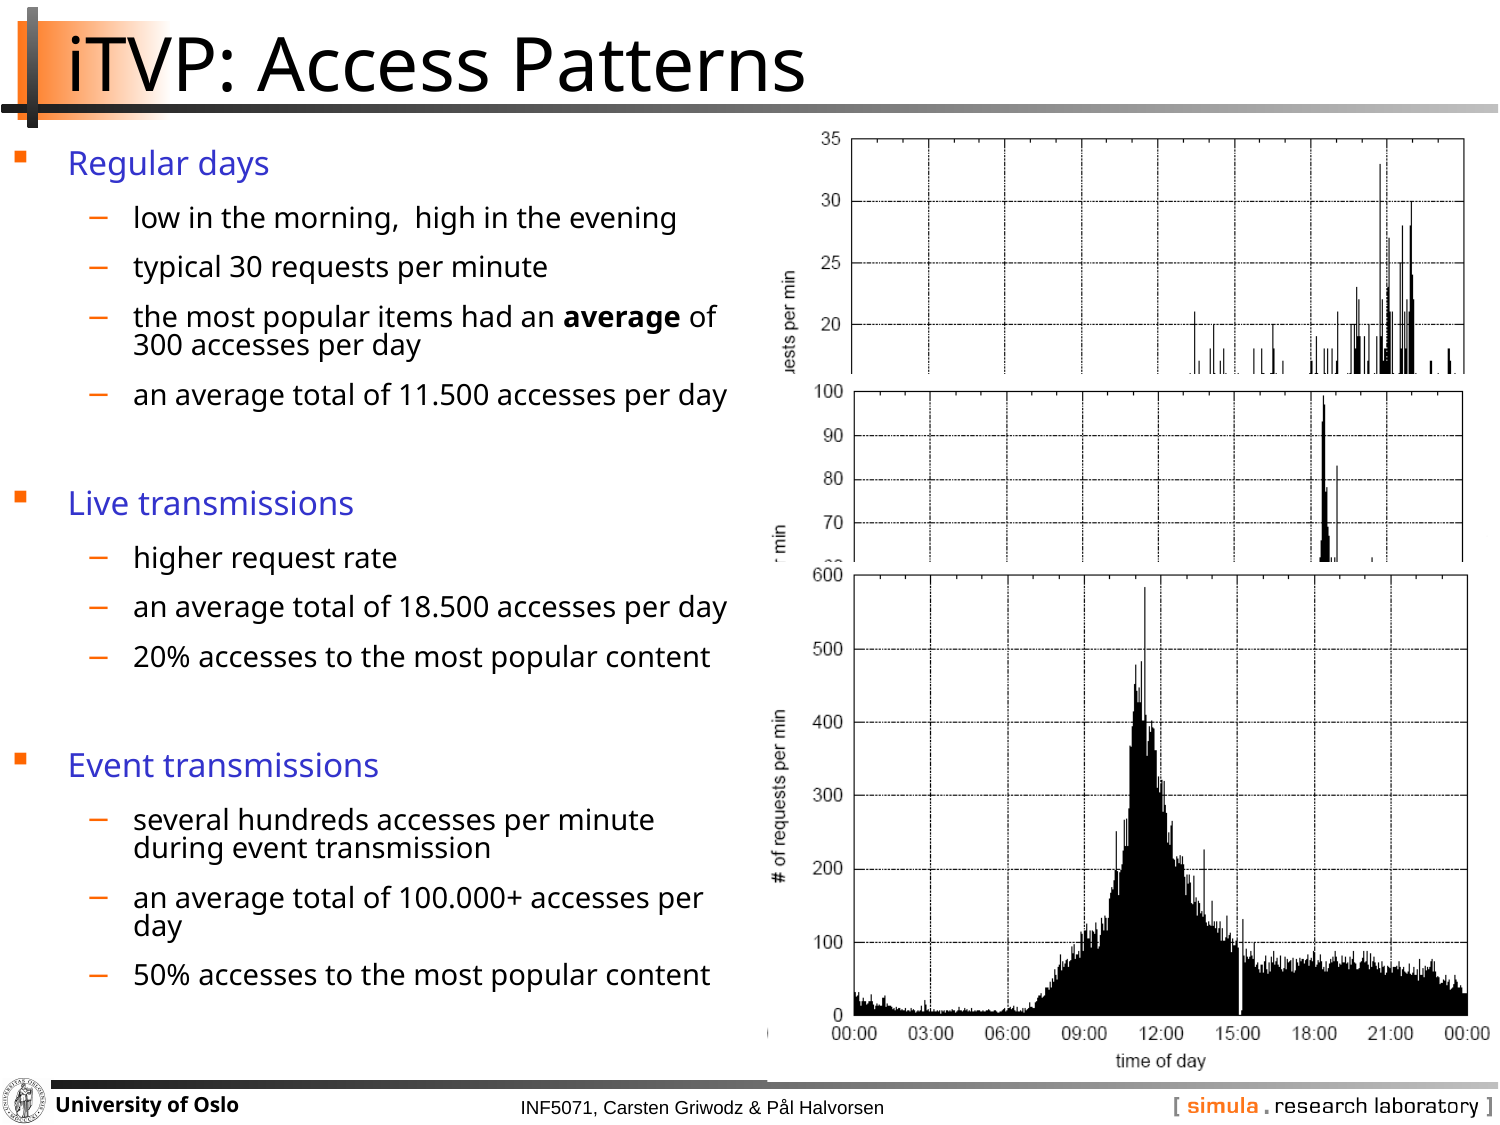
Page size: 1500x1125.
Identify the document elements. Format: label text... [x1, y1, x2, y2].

picture [1171, 1093, 1495, 1121]
list Regular days low in the morning, high in the evening typical 30 requests per minute the most popular items had an average of 300 accesses per day an average total of 11.500 accesses per day Live transmissions higher request rate an average total of 18.500 accesses per day 20% accesses to the most popular content Event transmissions several hundreds accesses per minute during event transmission an average total of 100.000+ accesses per day 50% accesses to the most popular content [0, 141, 764, 1069]
picture [2, 1078, 54, 1124]
title iTVP: Access Patterns [51, 20, 1495, 114]
picture [767, 126, 1500, 1082]
